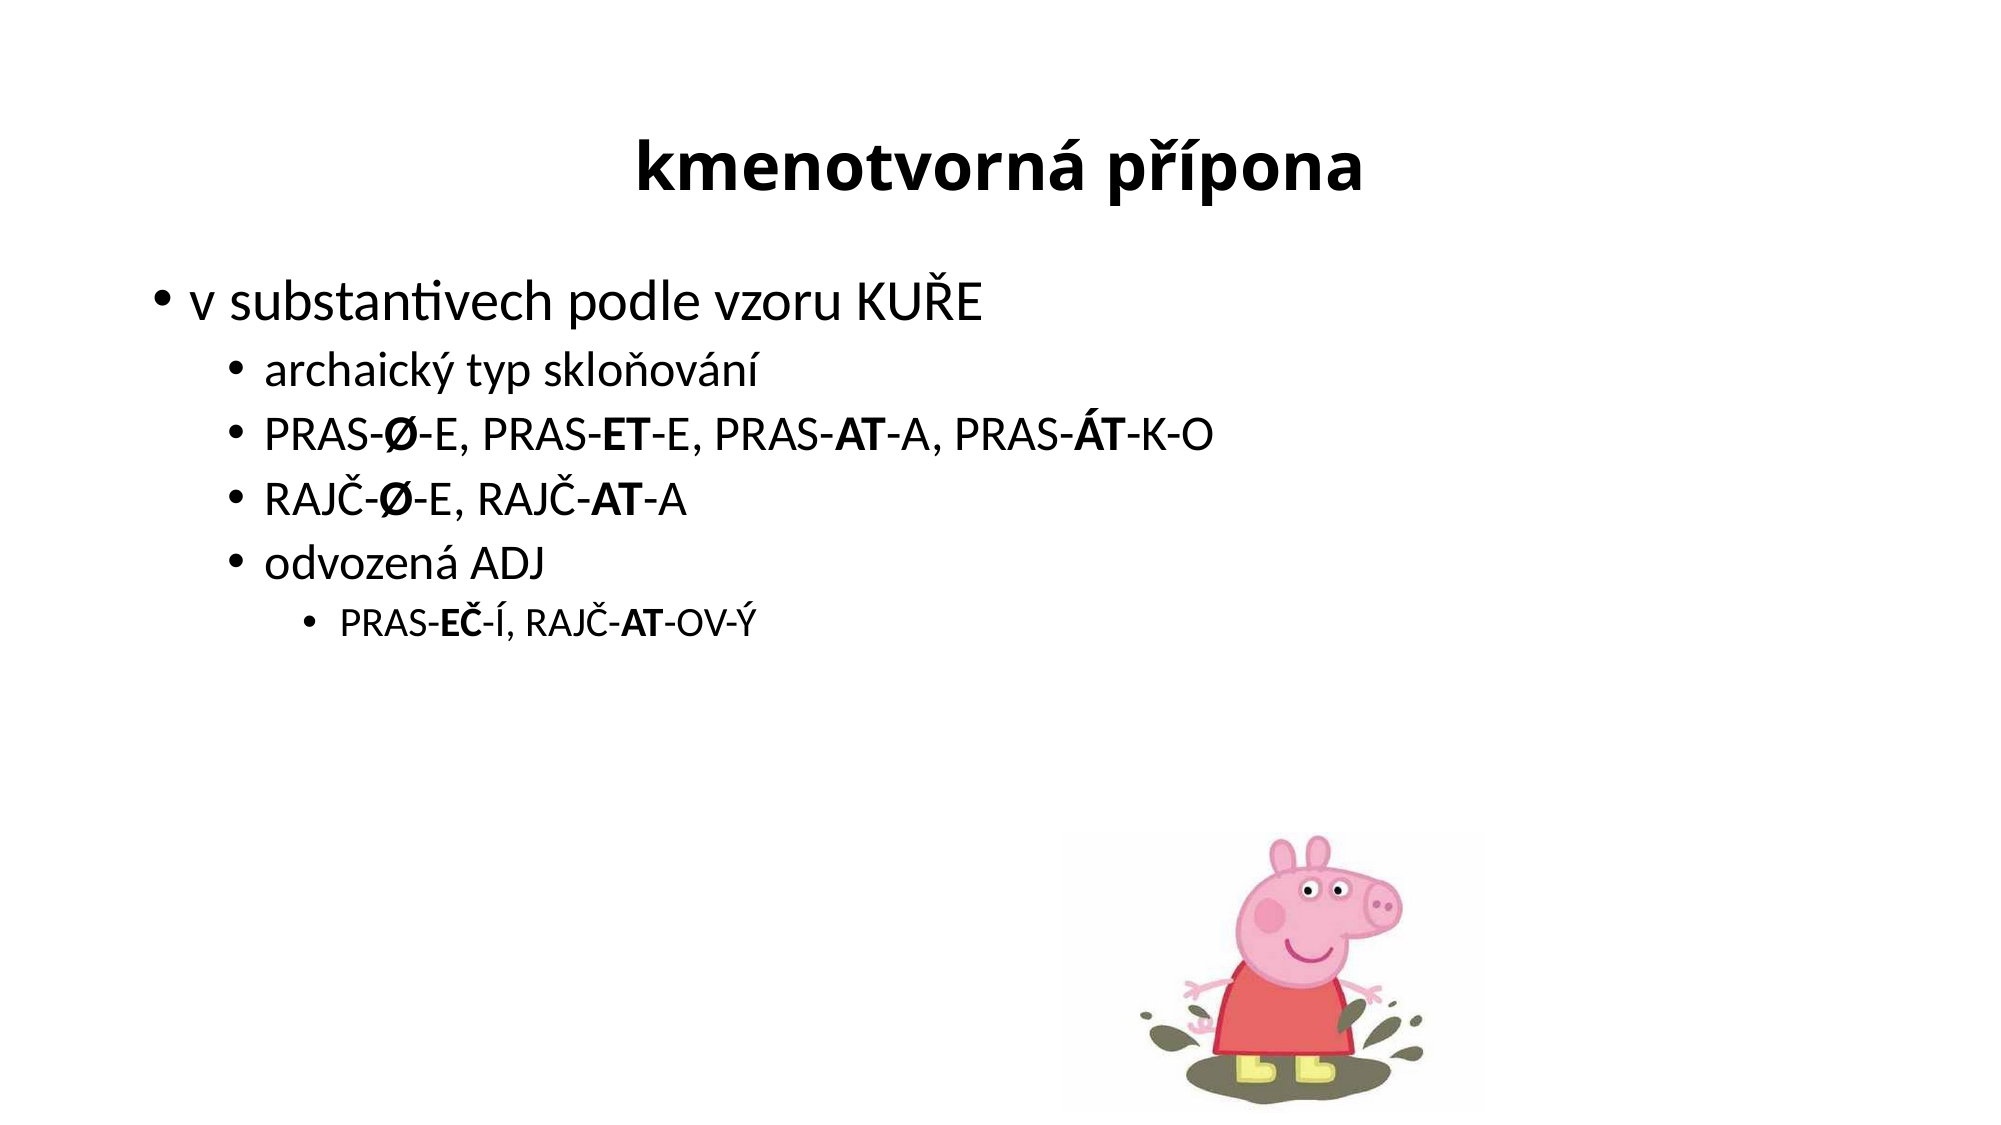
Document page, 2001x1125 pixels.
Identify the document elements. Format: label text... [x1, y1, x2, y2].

picture [1062, 832, 1484, 1113]
list v substantivech podle vzoru KUŘE archaický typ skloňování PRAS-Ø-E, PRAS-ET-E, PRAS-AT-A, PRAS-ÁT-K-O RAJČ-Ø-E, RAJČ-AT-A odvozená ADJ PRAS-EČ-Í, RAJČ-AT-OV-Ý [137, 262, 1675, 1047]
title kmenotvorná přípona [137, 59, 1863, 278]
